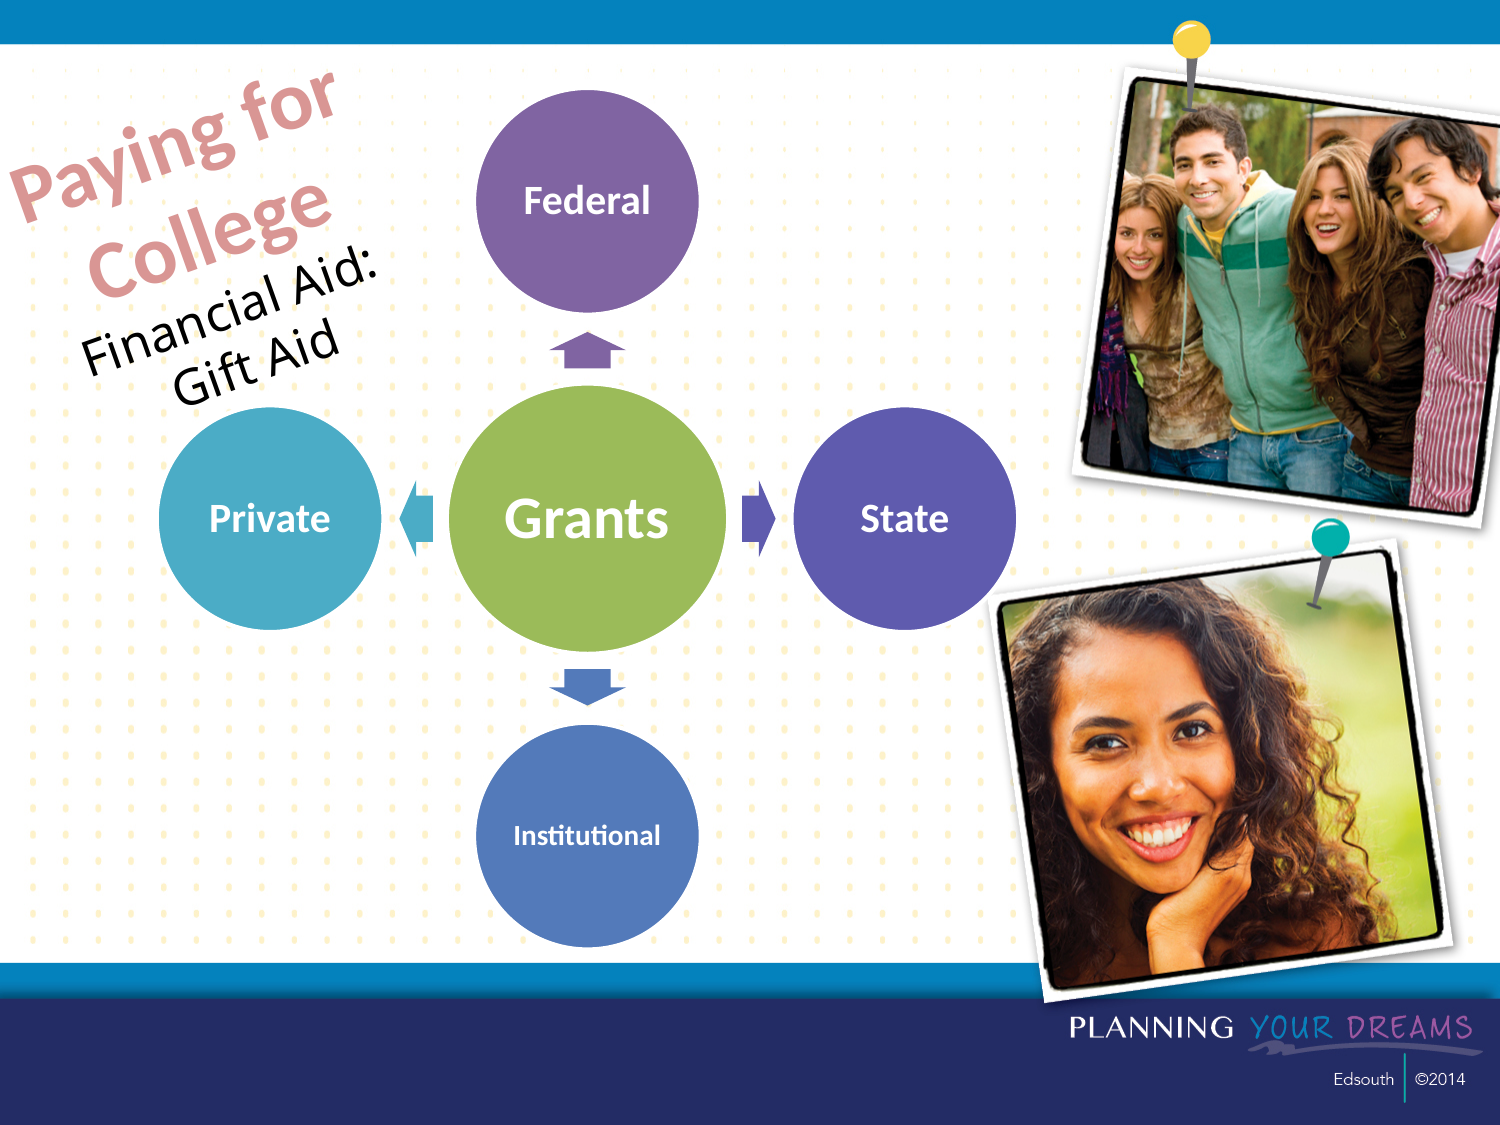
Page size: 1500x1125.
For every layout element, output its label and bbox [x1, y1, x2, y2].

picture [0, 21, 1500, 1125]
text_box [0, 87, 1263, 951]
